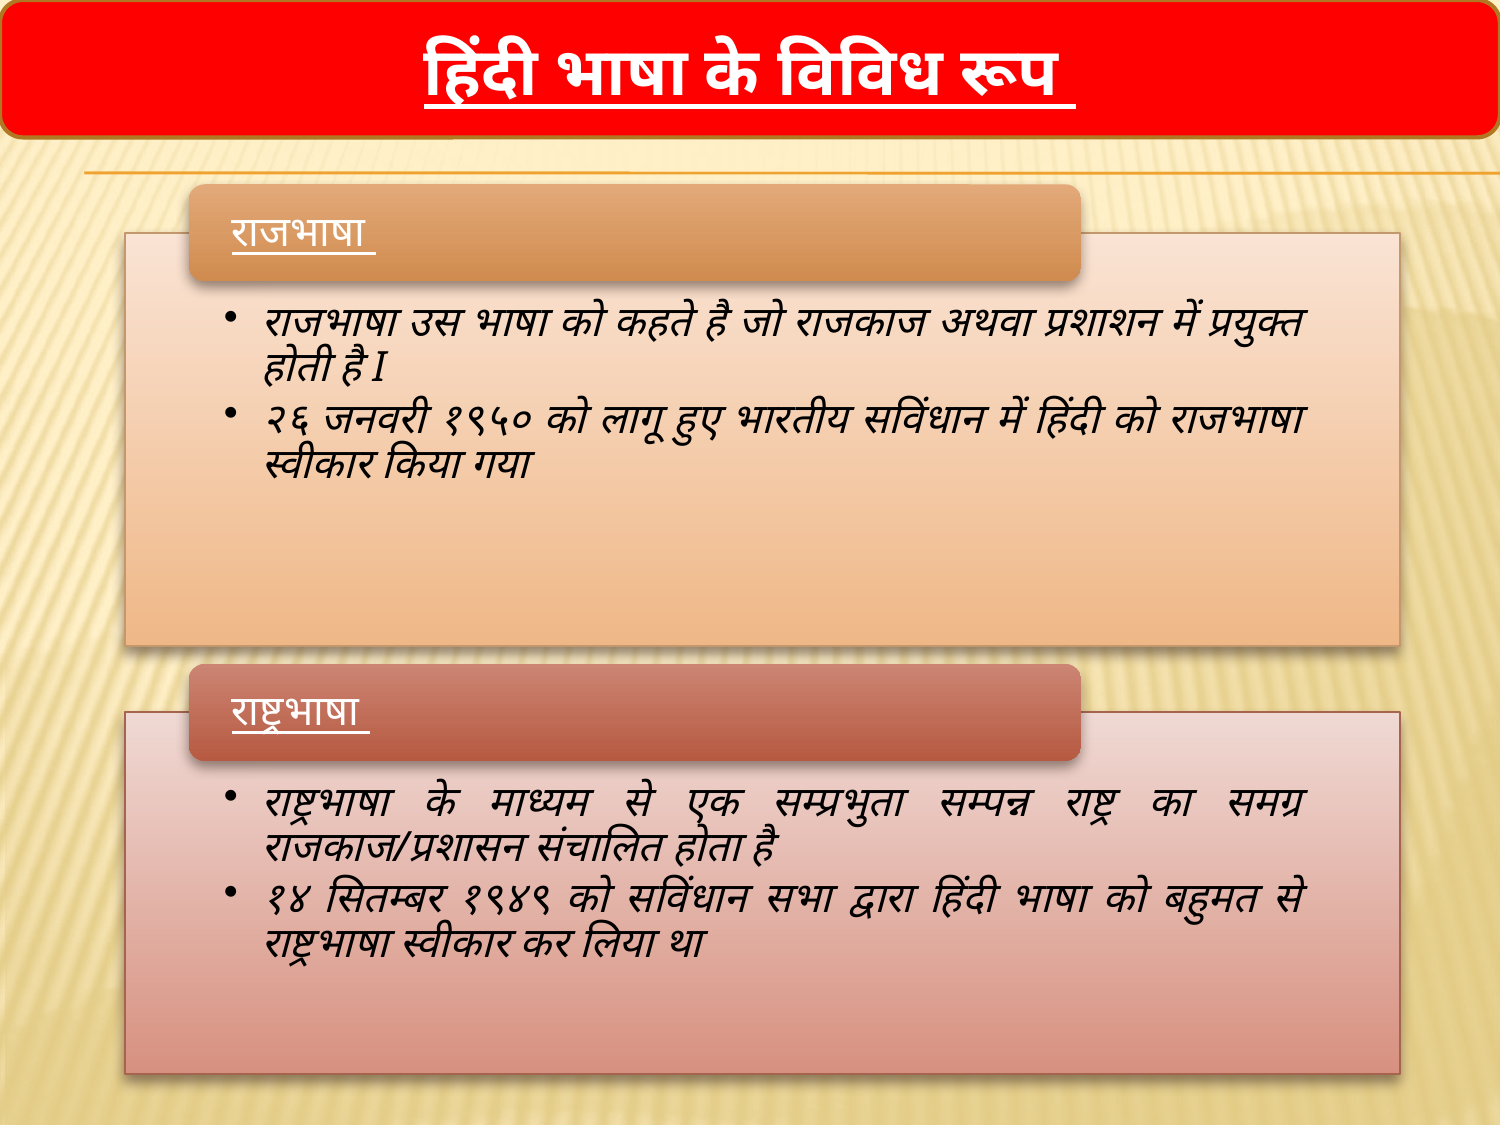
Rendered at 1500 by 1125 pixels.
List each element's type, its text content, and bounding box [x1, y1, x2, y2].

text_box हिंदी भाषा के विविध रूप [0, 0, 1500, 140]
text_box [124, 182, 1401, 1076]
